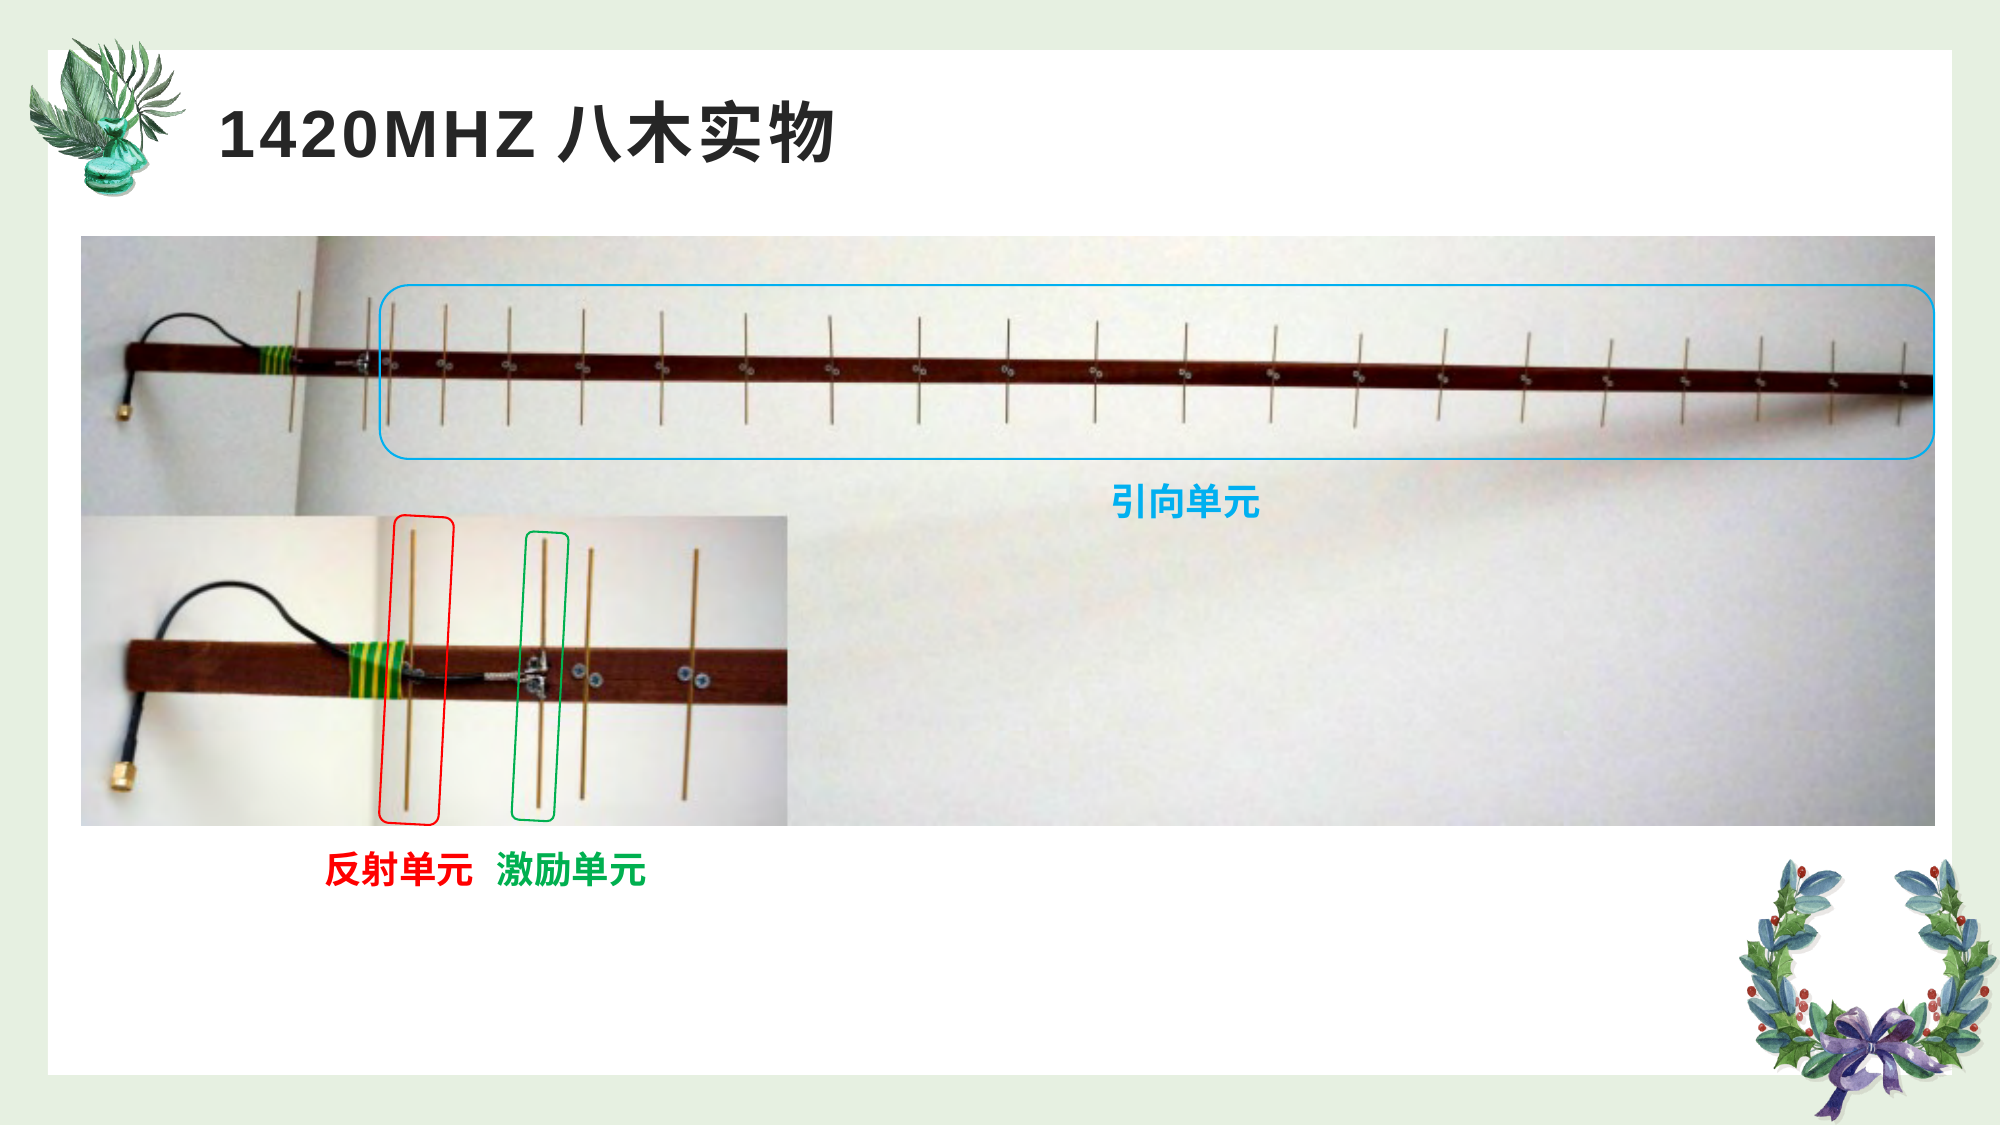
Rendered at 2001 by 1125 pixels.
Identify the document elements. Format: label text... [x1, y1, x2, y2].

picture [1739, 859, 2000, 1125]
title 1420MHZ八木实物 [201, 71, 1781, 191]
picture [81, 236, 1935, 826]
text_box 反射单元 [309, 839, 482, 899]
text_box 激励单元 [482, 839, 665, 899]
picture [382, 287, 1932, 457]
picture [17, 5, 211, 205]
